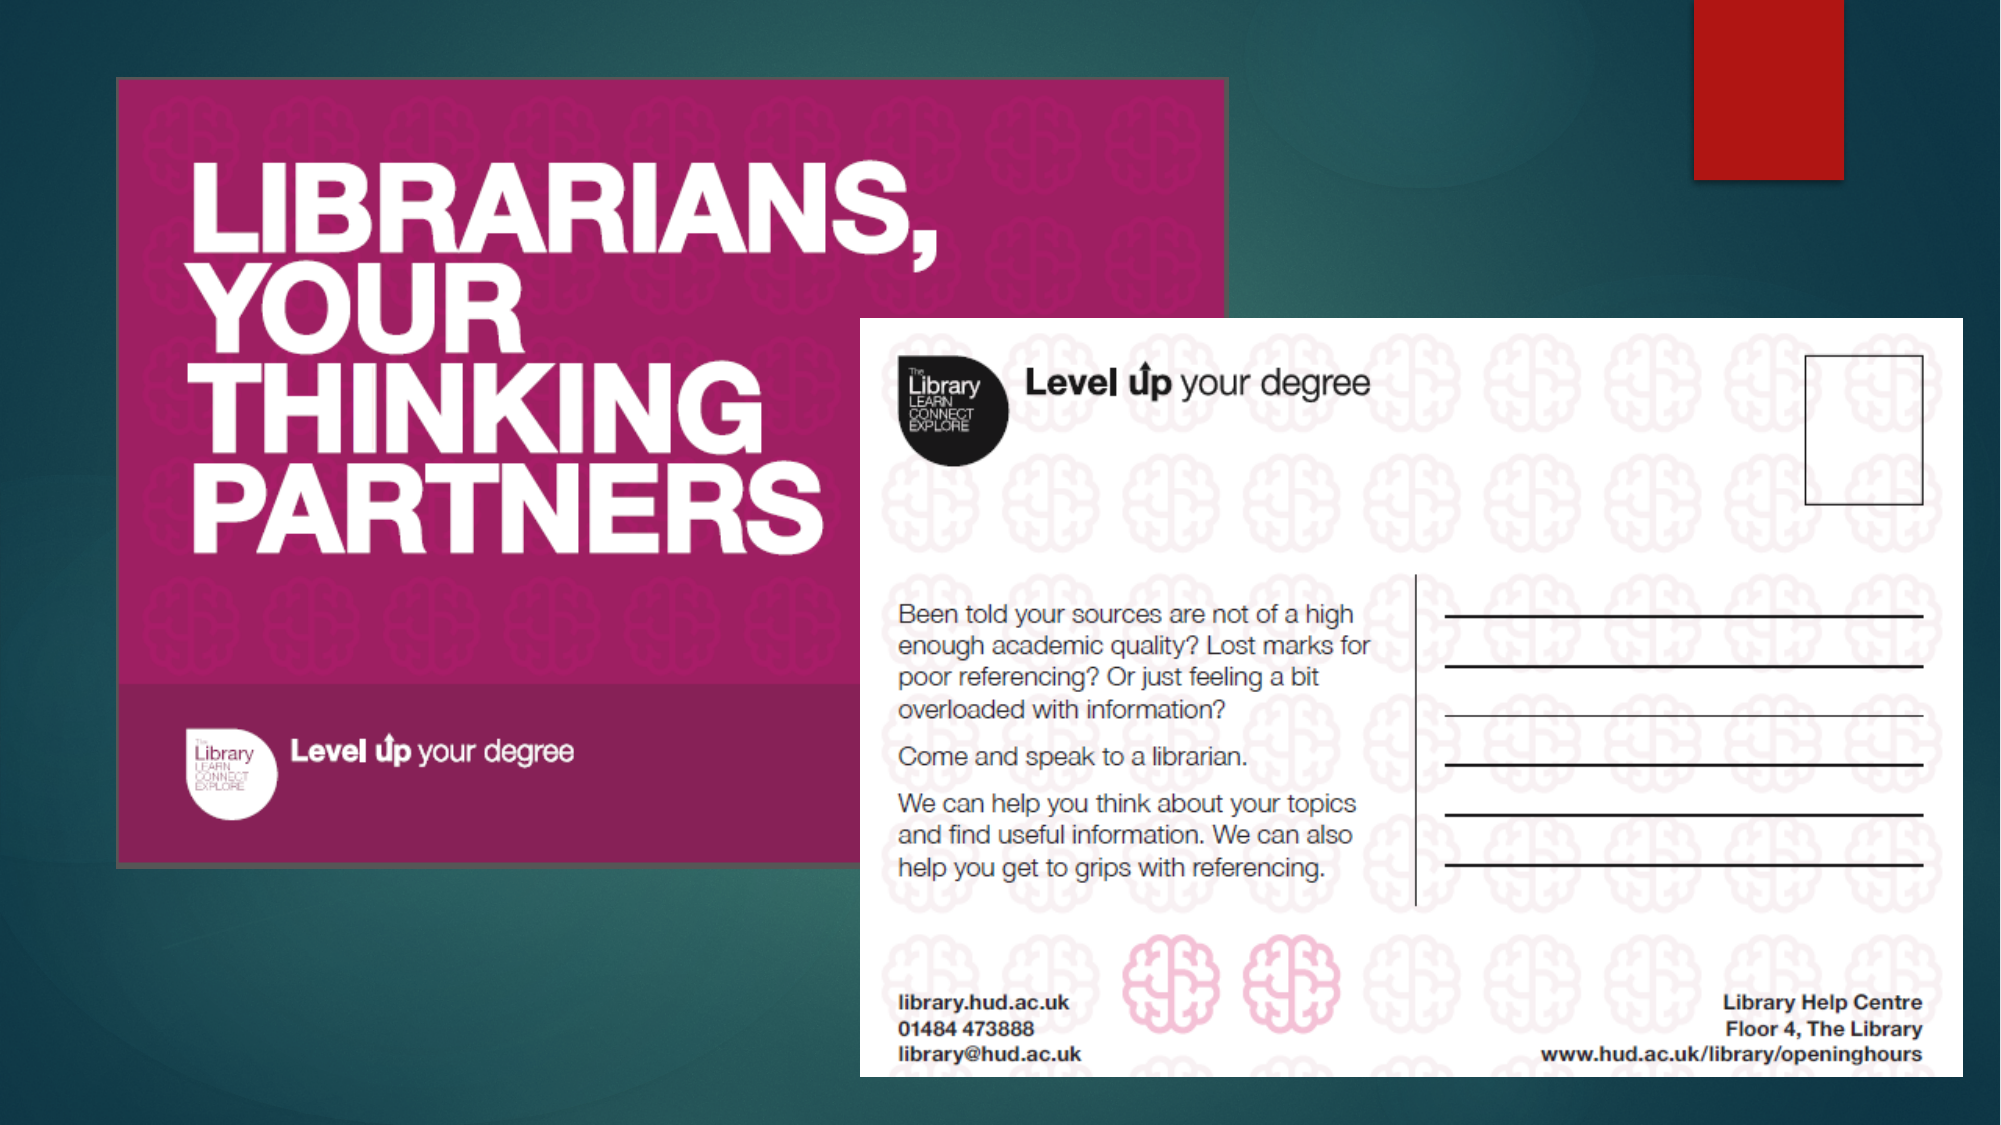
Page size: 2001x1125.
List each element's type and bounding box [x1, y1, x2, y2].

picture [115, 77, 1963, 1077]
